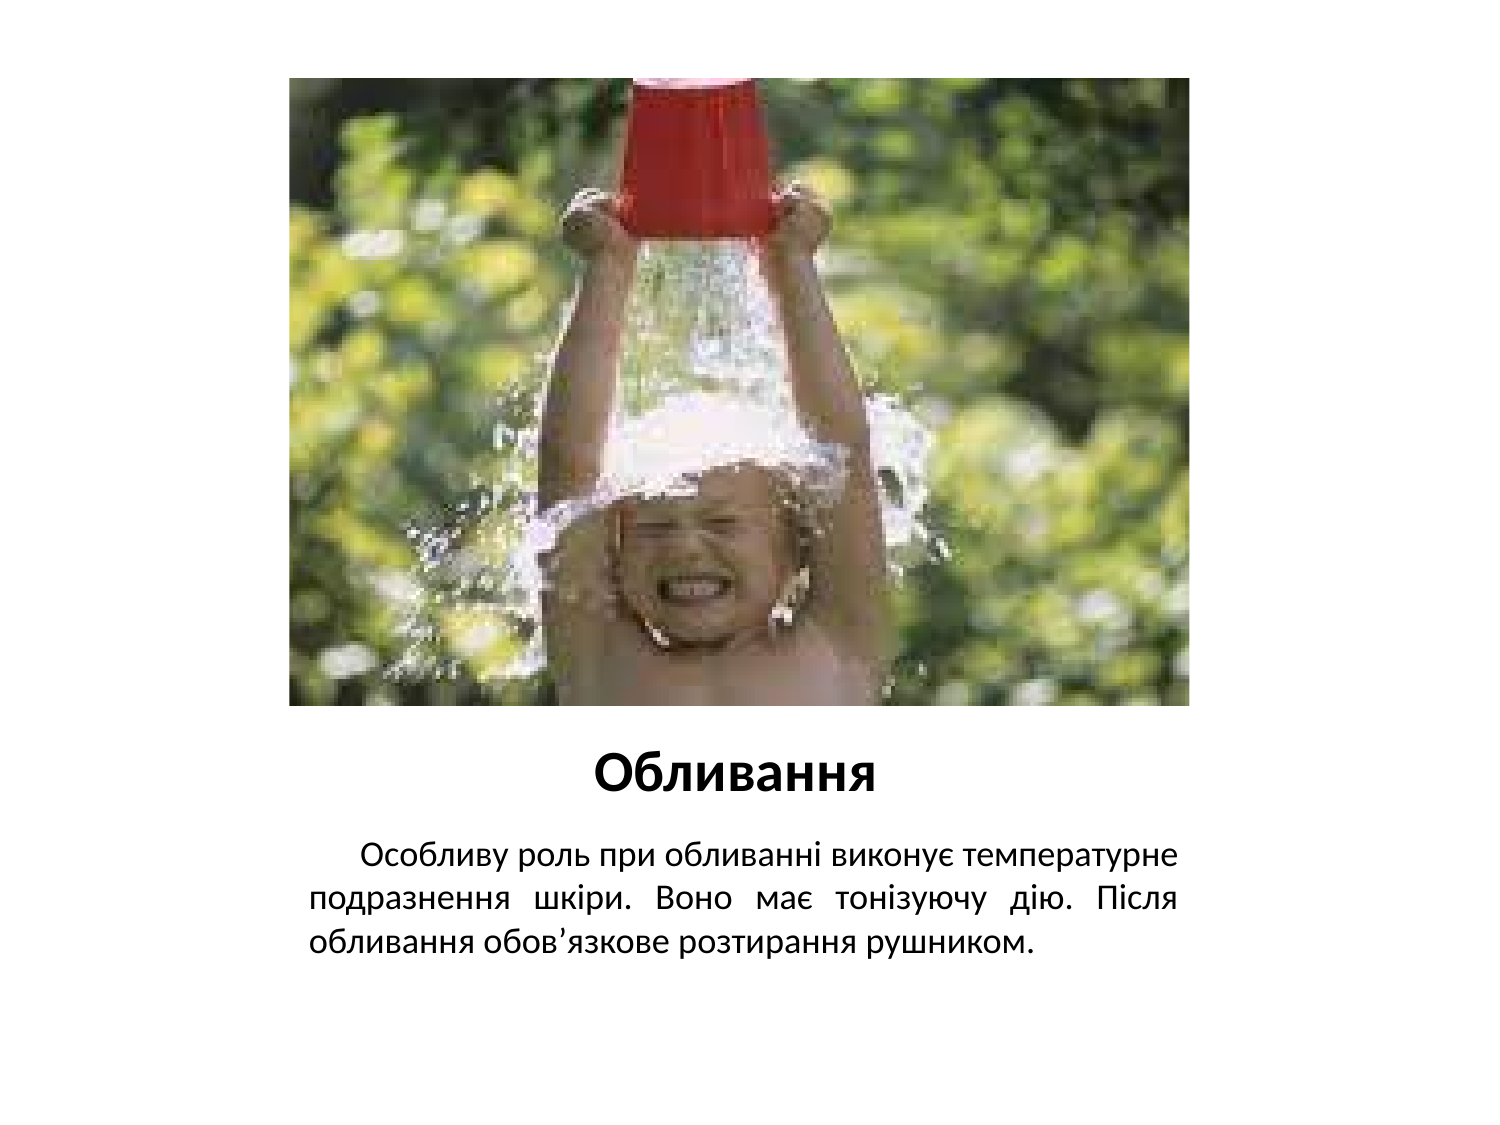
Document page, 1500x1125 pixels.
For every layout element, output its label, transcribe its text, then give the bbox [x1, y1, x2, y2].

title Обливання [301, 704, 1202, 811]
picture [288, 77, 1190, 707]
list Особливу роль при обливанні виконує температурне подразнення шкіри. Воно має тонізуючу дію. Після обливання обов’язкове розтирання рушником. [294, 822, 1194, 1013]
